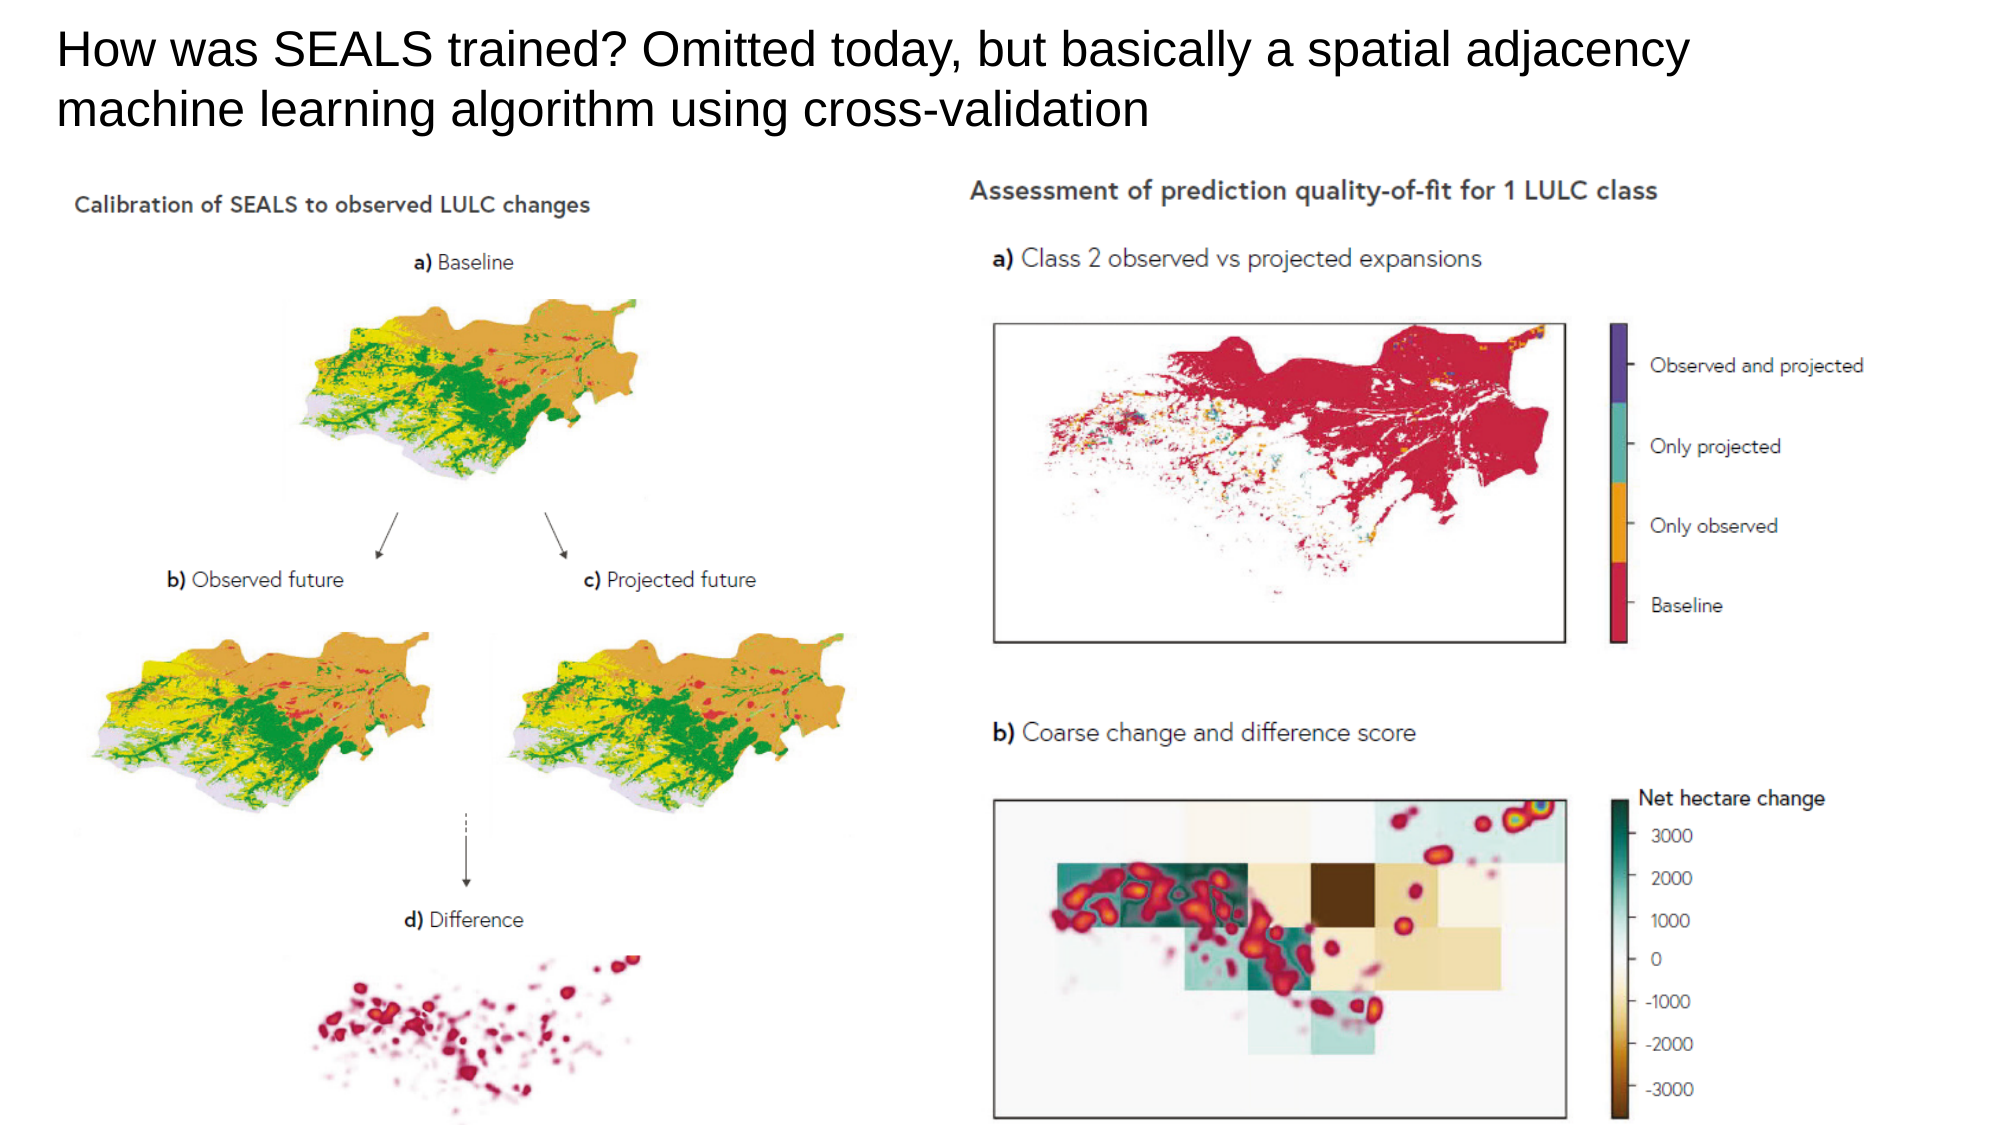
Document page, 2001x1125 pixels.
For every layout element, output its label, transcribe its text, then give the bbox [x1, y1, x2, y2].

picture [963, 171, 1873, 1125]
picture [67, 188, 857, 1125]
text_box How was SEALS trained? Omitted today, but basically a spatial adjacency machine learning algorithm using cross-validation [41, 9, 1815, 144]
